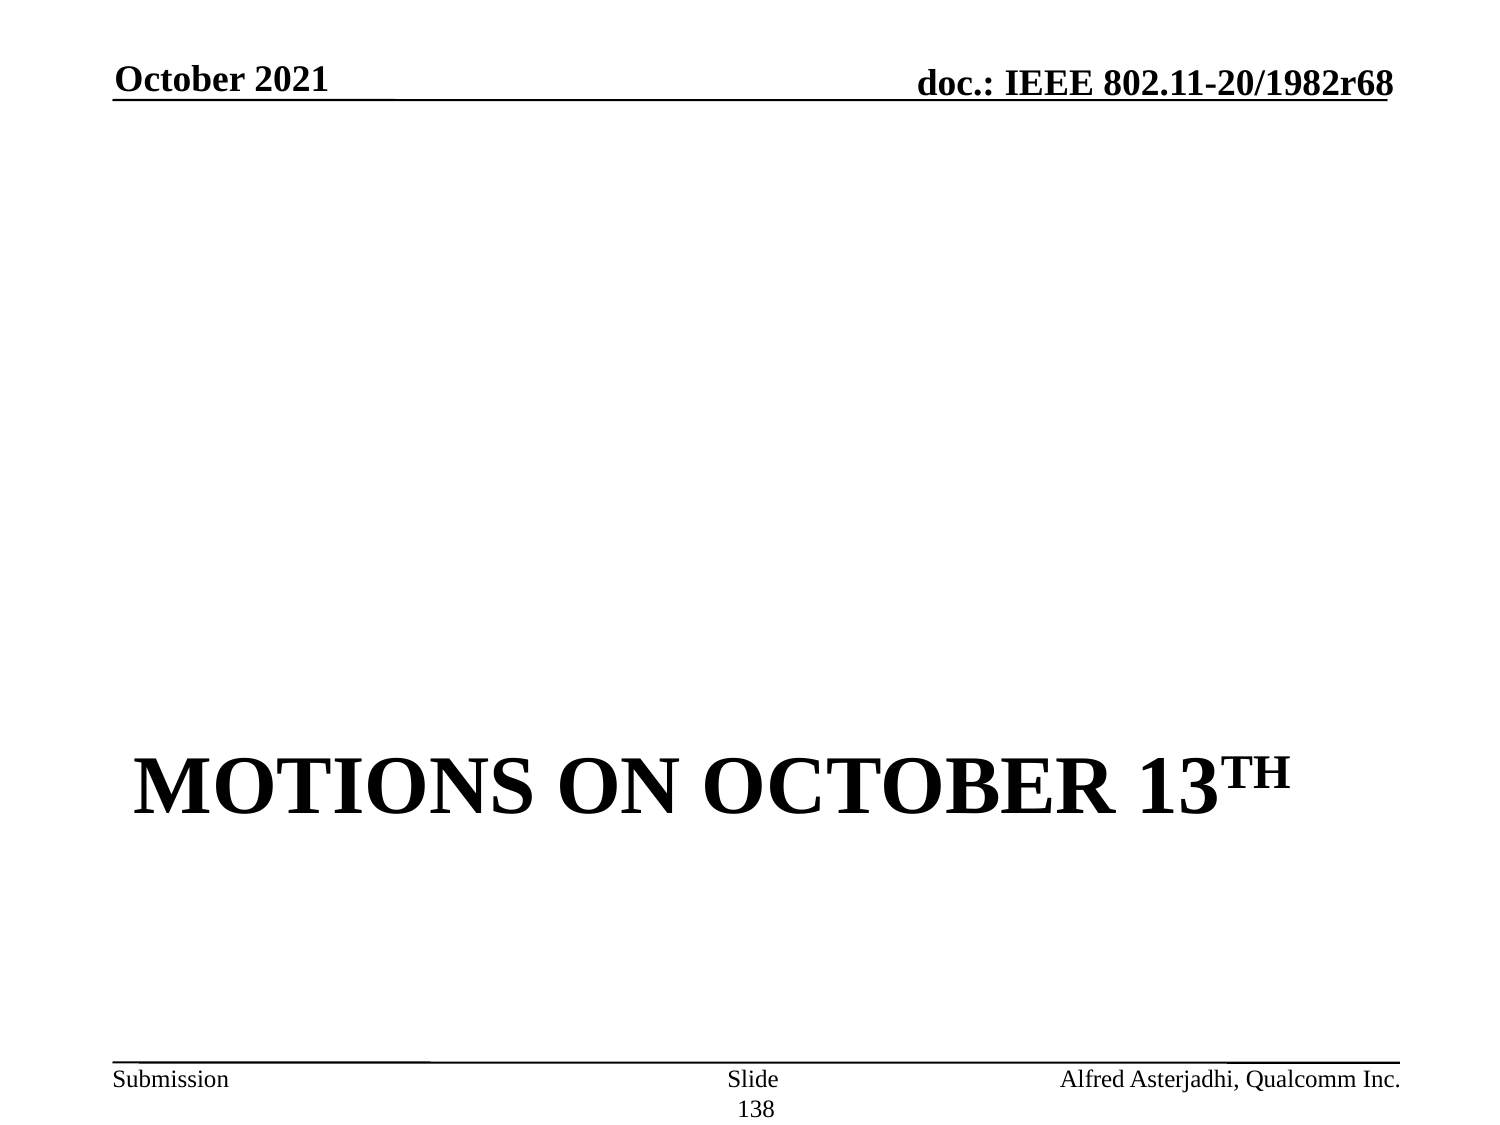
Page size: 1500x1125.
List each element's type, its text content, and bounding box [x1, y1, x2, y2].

title Motions on October 13th [118, 722, 1394, 947]
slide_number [114, 54, 423, 100]
footer Alfred Asterjadhi, Qualcomm Inc. [878, 1061, 1402, 1093]
slide_number Slide 138 [712, 1061, 800, 1123]
